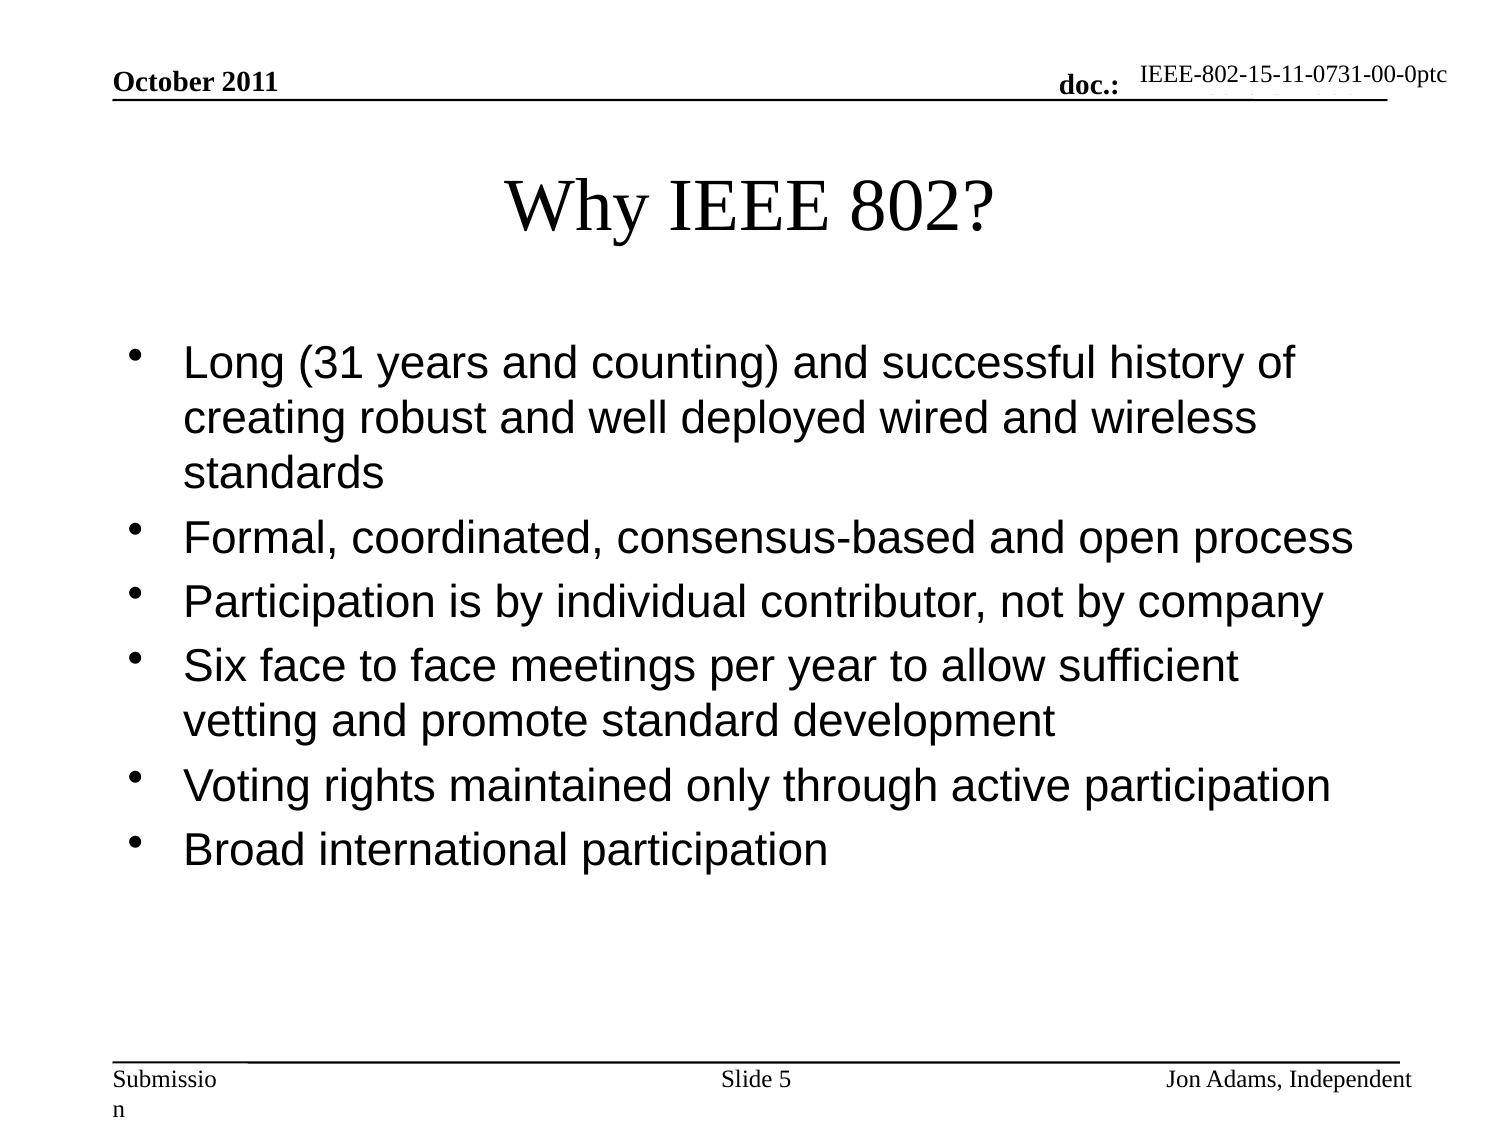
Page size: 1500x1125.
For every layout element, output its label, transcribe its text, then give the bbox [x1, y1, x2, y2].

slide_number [112, 61, 376, 98]
title Why IEEE 802? [112, 112, 1388, 288]
footer Jon Adams, Independent [899, 1061, 1413, 1093]
slide_number Slide 5 [712, 1061, 800, 1093]
list Long (31 years and counting) and successful history of creating robust and well deployed wired and wireless standards Formal, coordinated, consensus-based and open process Participation is by individual contributor, not by company Six face to face meetings per year to allow sufficient vetting and promote standard development Voting rights maintained only through active participation Broad international participation [112, 324, 1388, 1001]
text_box IEEE-802-15-11-0731-00-0ptc [1125, 50, 1475, 95]
